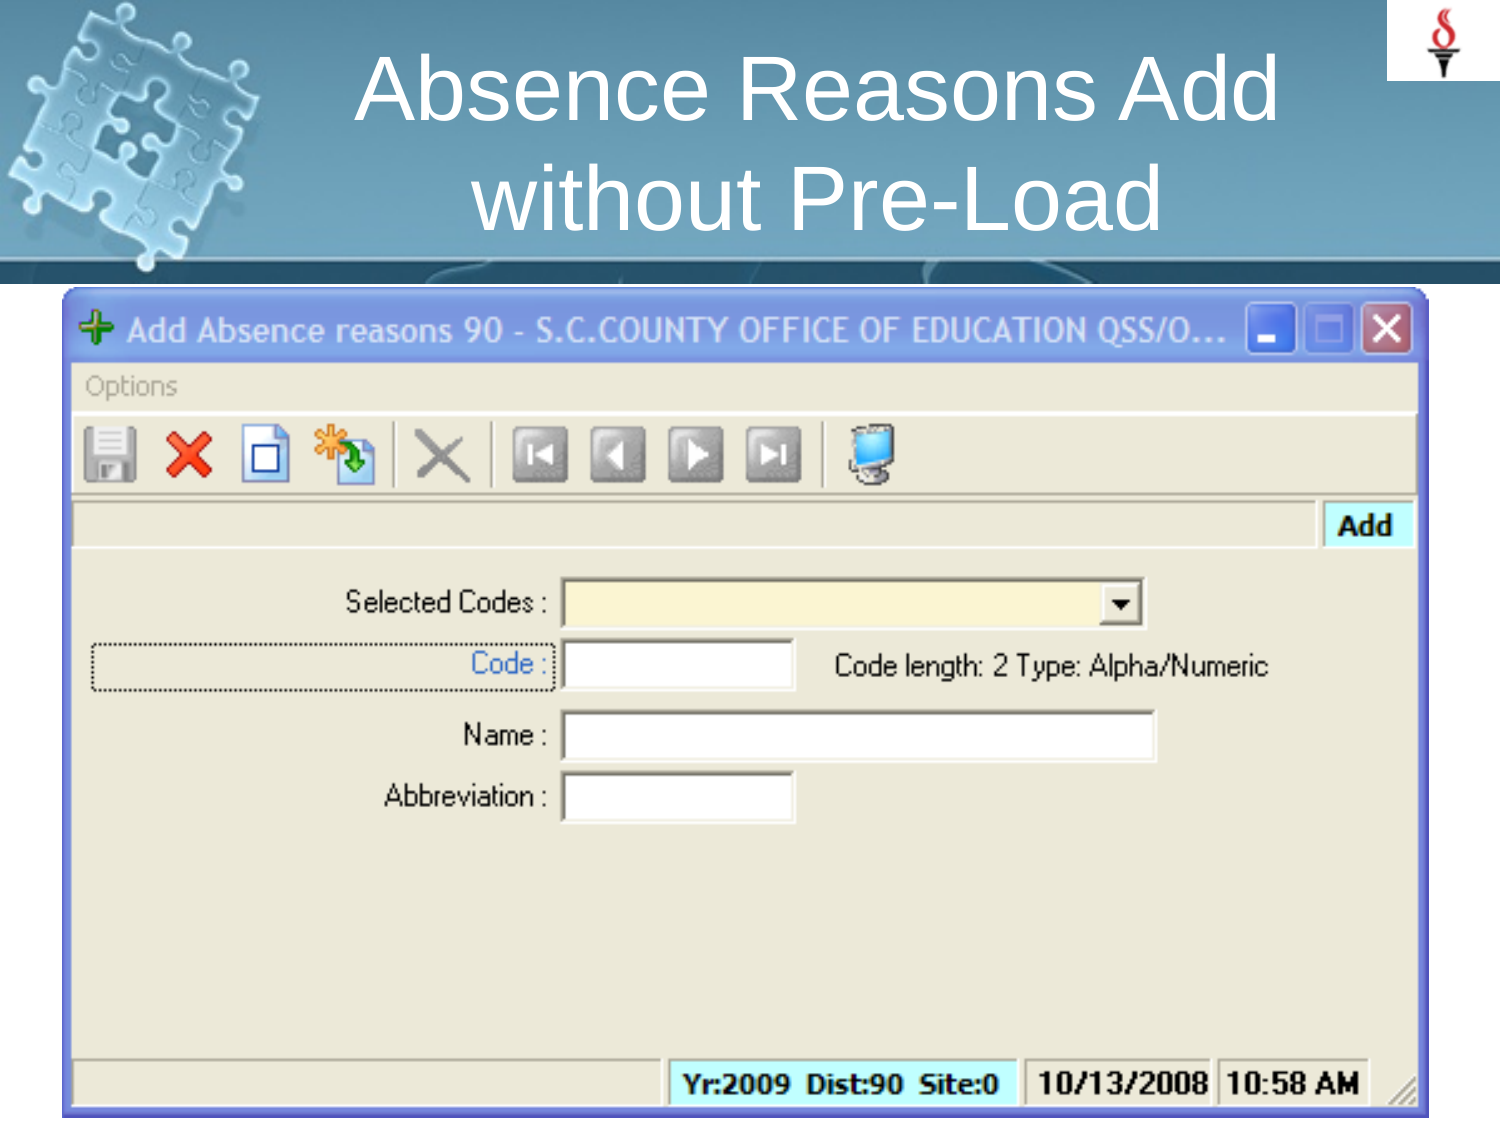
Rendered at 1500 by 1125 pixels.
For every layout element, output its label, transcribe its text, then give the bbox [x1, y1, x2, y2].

picture [62, 287, 1429, 1118]
picture [0, 0, 1500, 284]
title Absence Reasons Add without Pre-Load [249, 44, 1388, 233]
